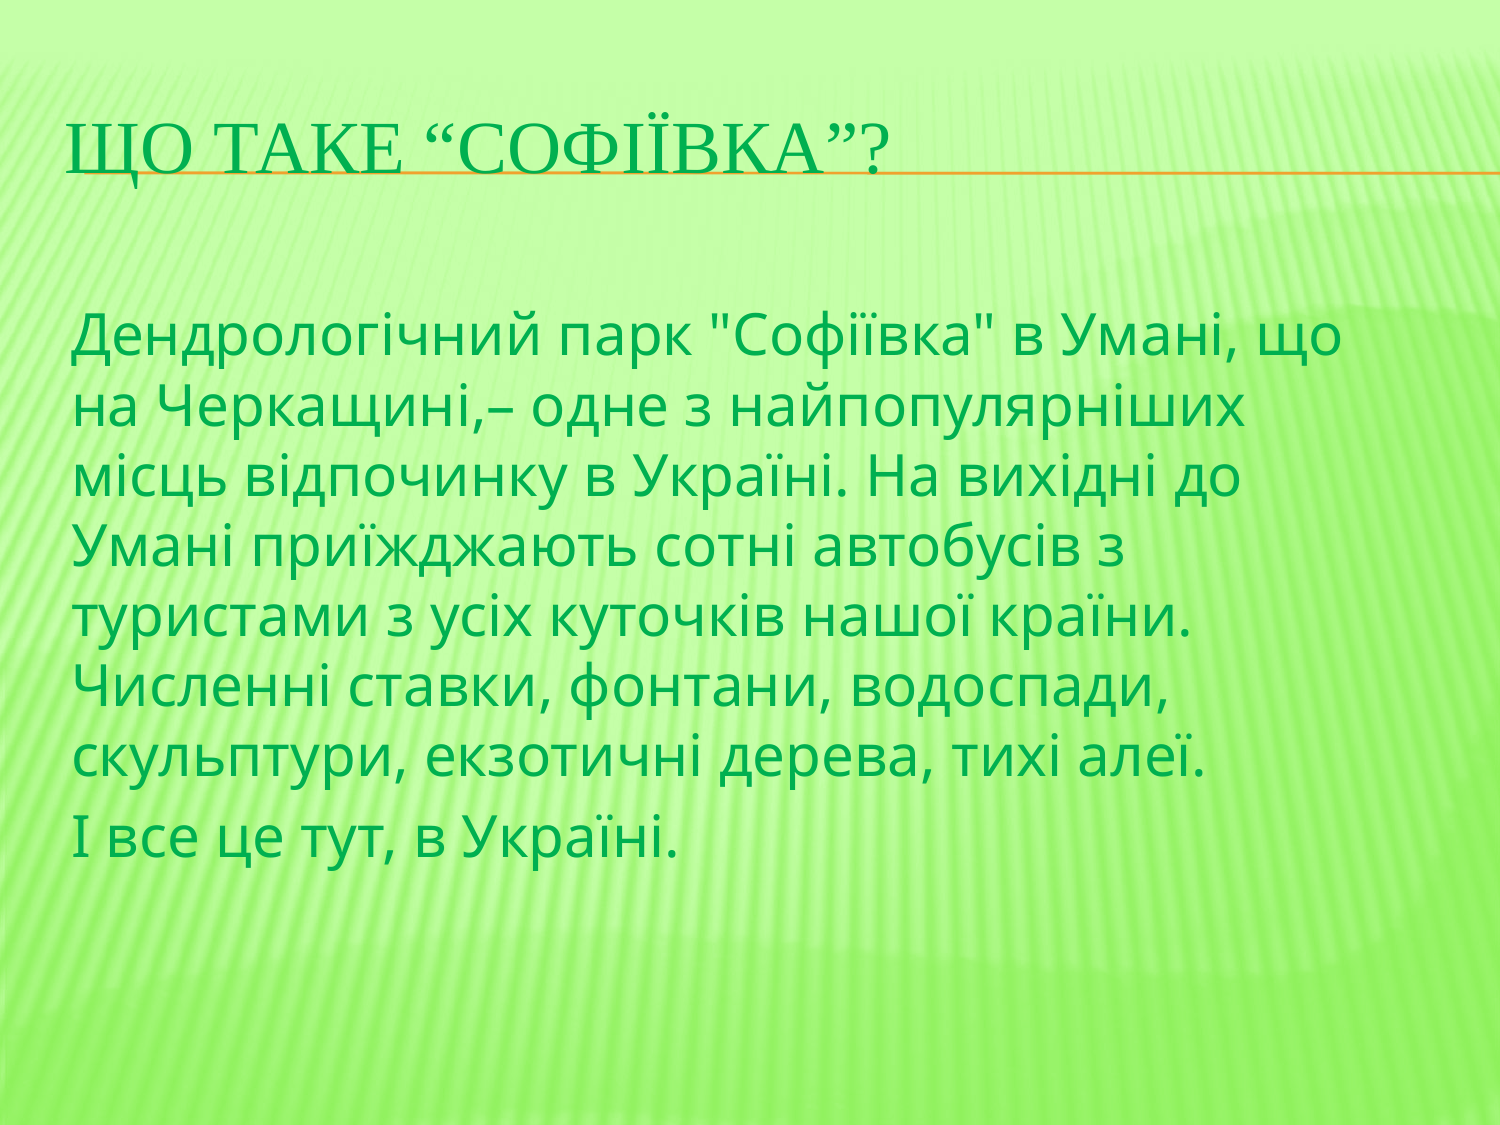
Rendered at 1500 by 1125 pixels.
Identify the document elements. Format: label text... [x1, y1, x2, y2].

title Що таке “Софіївка”? [50, 75, 1475, 213]
list Дендрологічний парк "Софіївка" в Умані, що на Черкащині,– одне з найпопулярніших місць відпочинку в Україні. На вихідні до Умані приїжджають сотні автобусів з туристами з усіх куточків нашої країни. Численні ставки, фонтани, водоспади, скульптури, екзотичні дерева, тихі алеї. І все це тут, в Україні. [0, 281, 1425, 1024]
